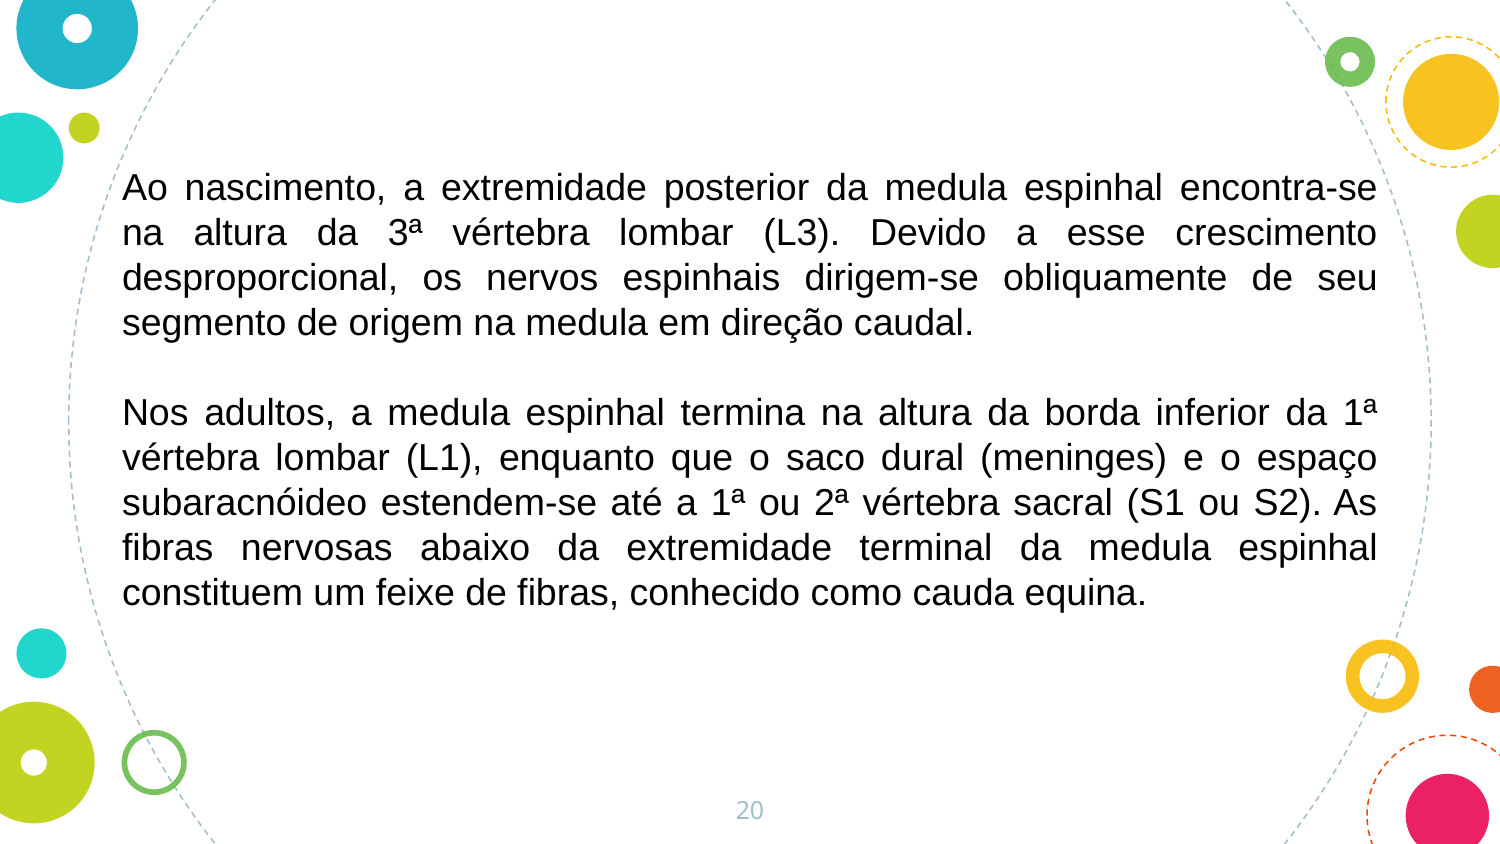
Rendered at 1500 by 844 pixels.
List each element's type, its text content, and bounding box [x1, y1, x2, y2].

text_box Ao nascimento, a extremidade posterior da medula espinhal encontra-se na altura da 3ª vértebra lombar (L3). Devido a esse crescimento desproporcional, os nervos espinhais dirigem-se obliquamente de seu segmento de origem na medula em direção caudal. Nos adultos, a medula espinhal termina na altura da borda inferior da 1ª vértebra lombar (L1), enquanto que o saco dural (meninges) e o espaço subaracnóideo estendem-se até a 1ª ou 2ª vértebra sacral (S1 ou S2). As fibras nervosas abaixo da extremidade terminal da medula espinhal constituem um feixe de fibras, conhecido como cauda equina. [107, 155, 1393, 621]
slide_number 20 [711, 779, 789, 844]
